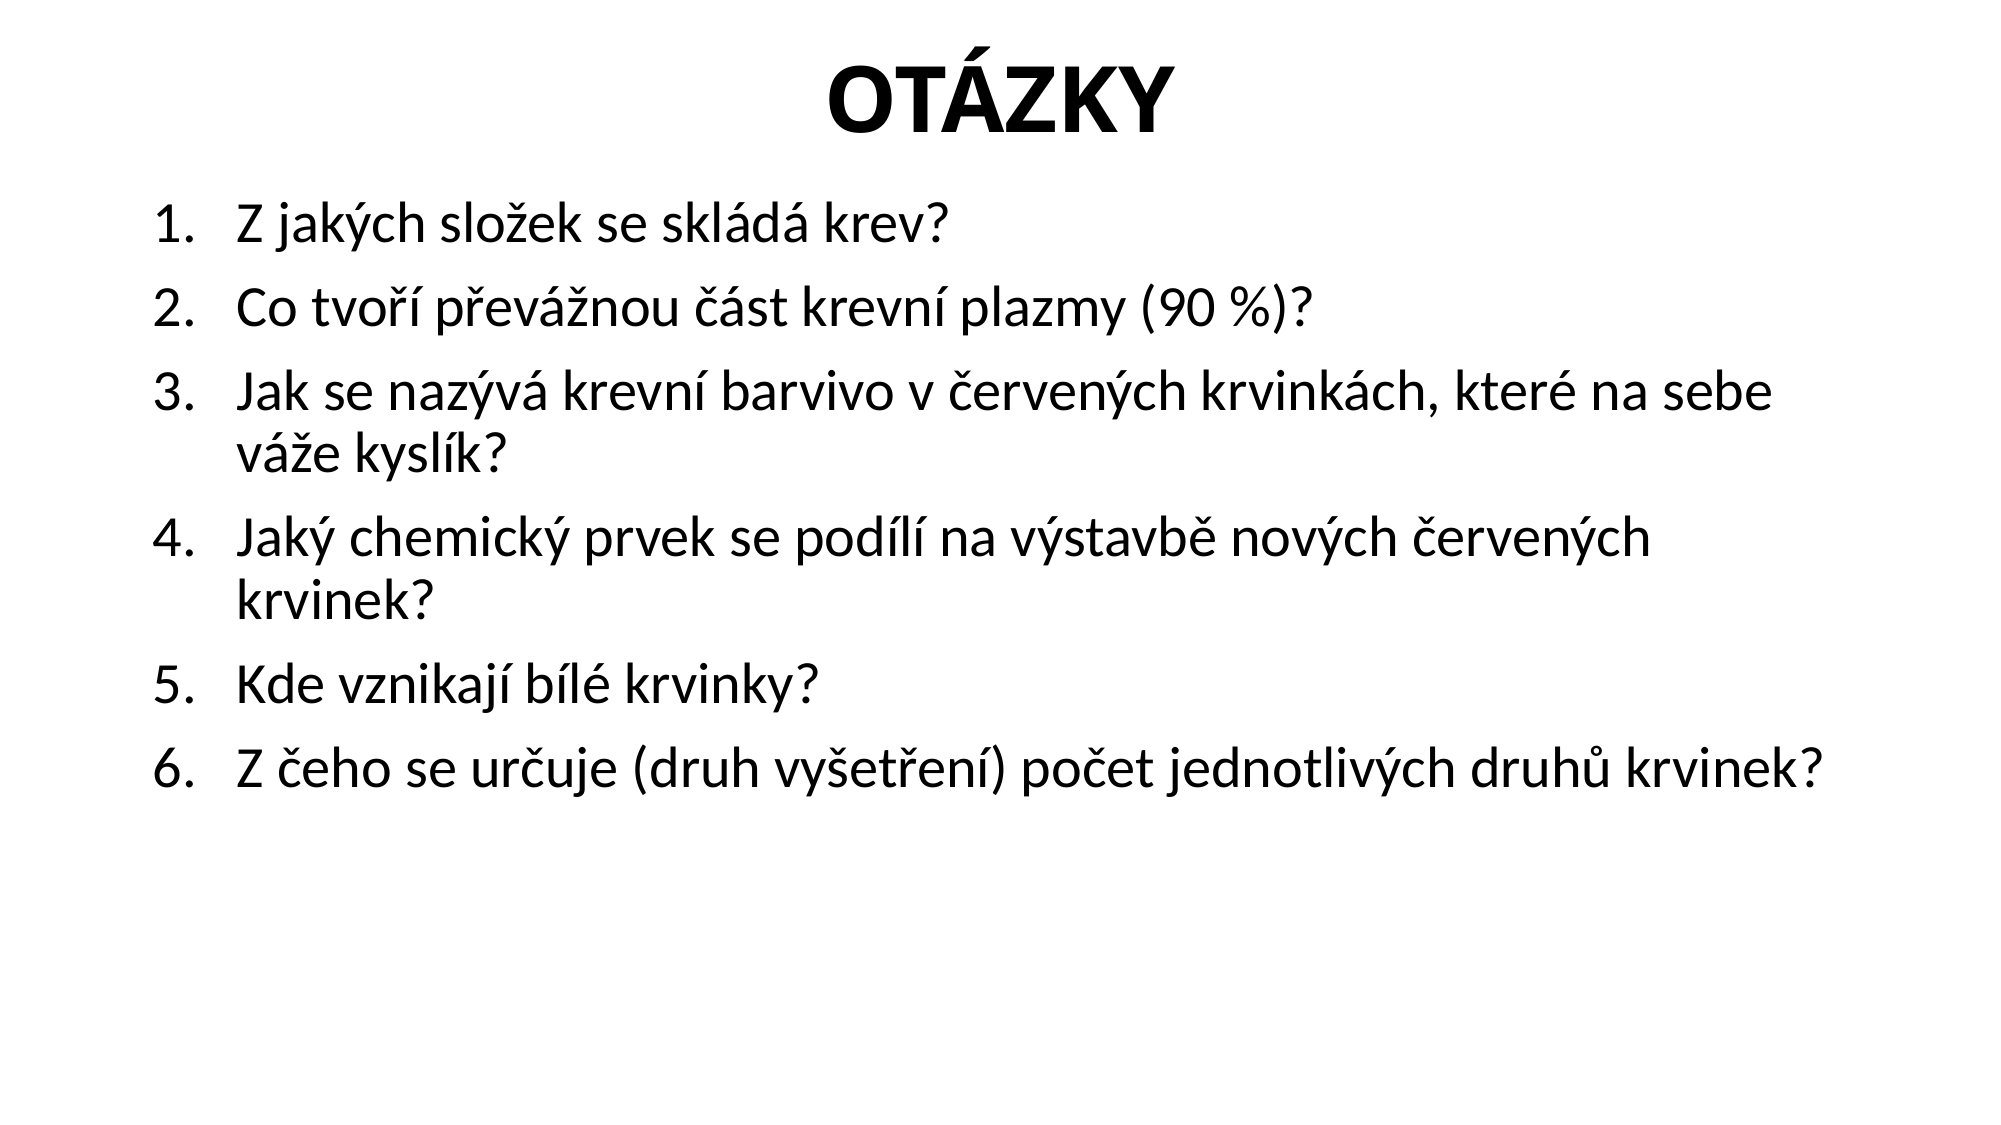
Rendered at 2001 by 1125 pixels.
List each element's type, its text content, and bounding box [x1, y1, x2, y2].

list Z jakých složek se skládá krev? Co tvoří převážnou část krevní plazmy (90 %)? Jak se nazývá krevní barvivo v červených krvinkách, které na sebe váže kyslík? Jaký chemický prvek se podílí na výstavbě nových červených krvinek? Kde vznikají bílé krvinky? Z čeho se určuje (druh vyšetření) počet jednotlivých druhů krvinek? [137, 184, 1863, 1014]
title OTÁZKY [137, 20, 1863, 184]
